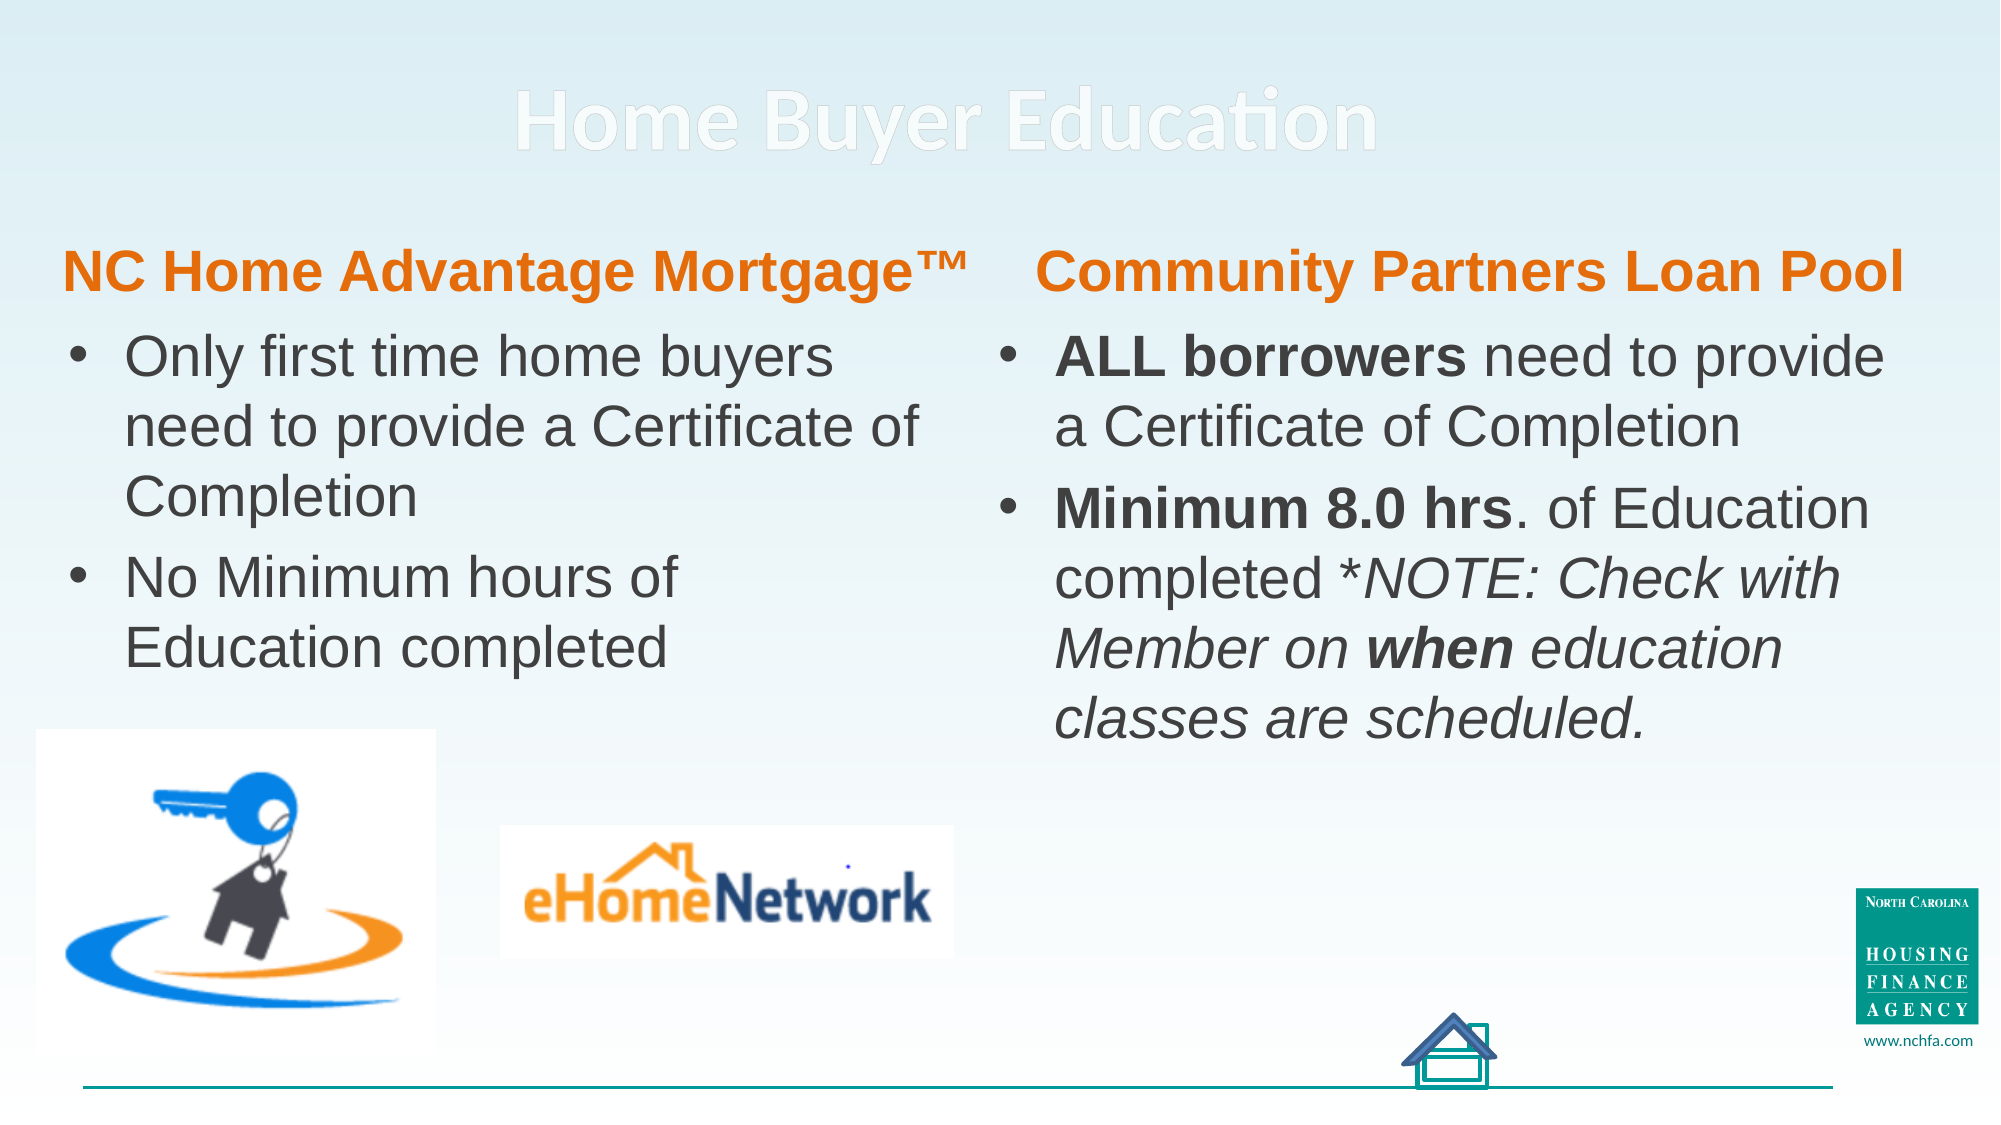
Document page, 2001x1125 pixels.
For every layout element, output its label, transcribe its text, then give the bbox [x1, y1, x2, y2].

title Home Buyer Education [36, 41, 1879, 186]
picture [499, 825, 954, 959]
list Only first time home buyers need to provide a Certificate of Completion No Minimum hours of Education completed [53, 310, 948, 819]
list Community Partners Loan Pool [983, 237, 1958, 311]
picture [1855, 887, 1979, 1025]
list NC Home Advantage Mortgage™ [36, 237, 983, 311]
list ALL borrowers need to provide a Certificate of Completion Minimum 8.0 hrs. of Education completed *NOTE: Check with Member on when education classes are scheduled. [983, 310, 1946, 963]
picture [36, 729, 436, 1056]
